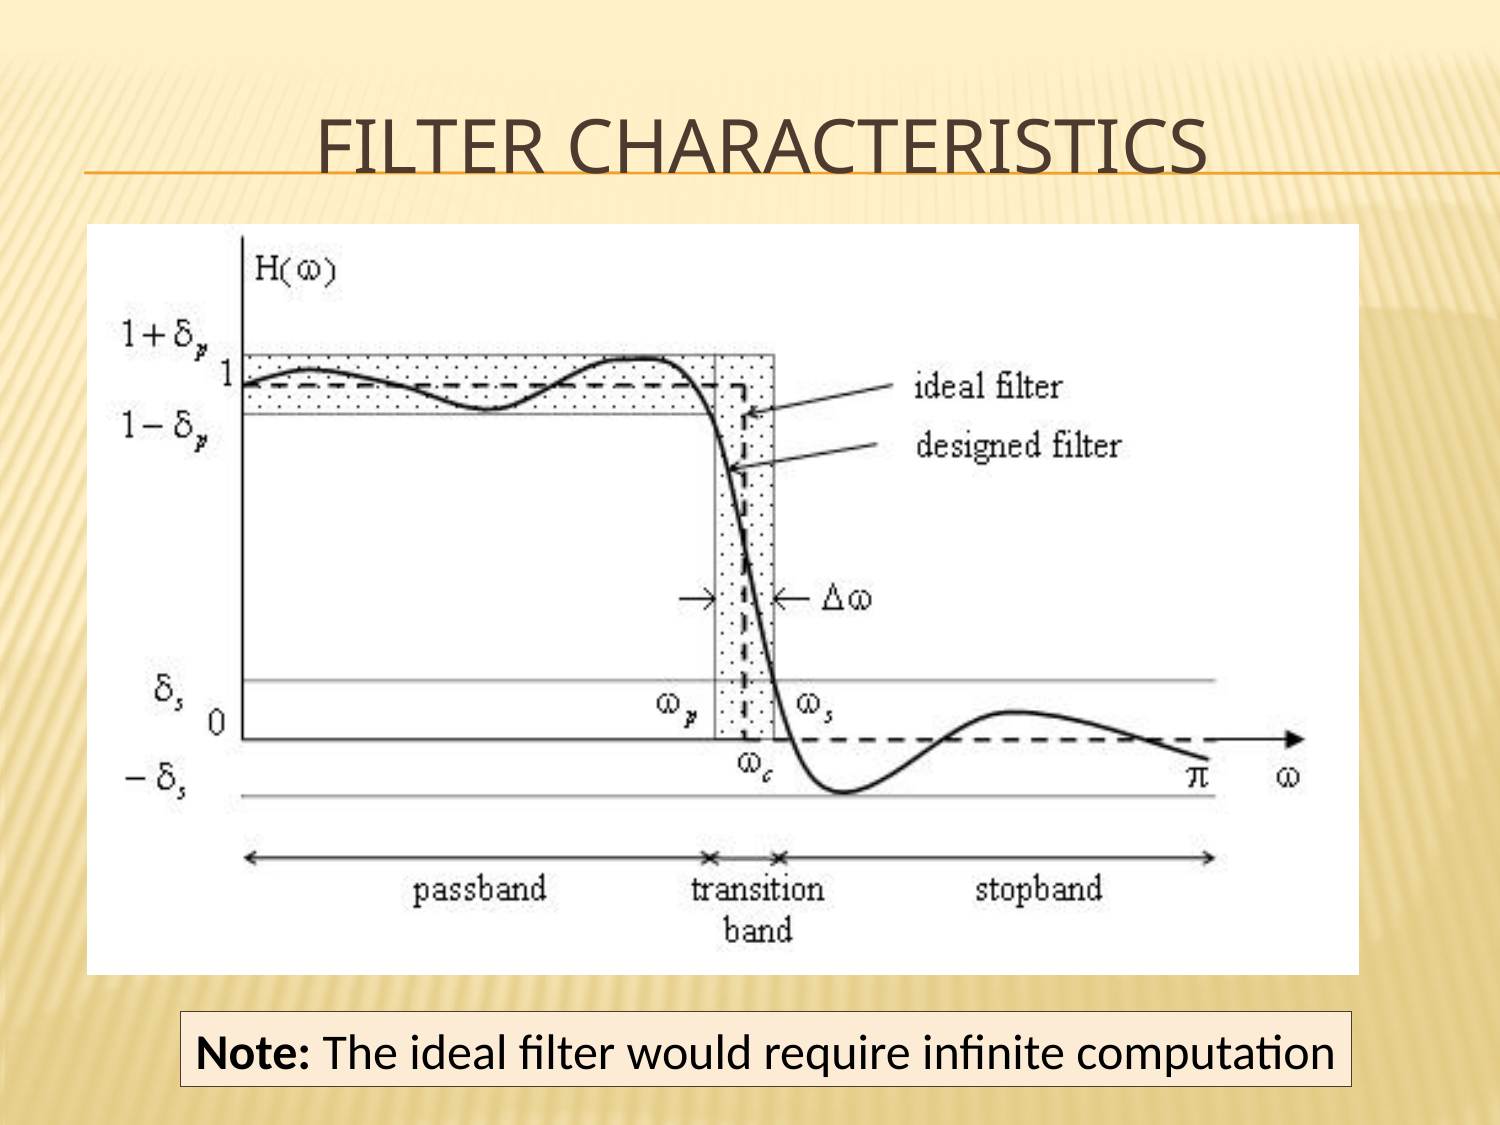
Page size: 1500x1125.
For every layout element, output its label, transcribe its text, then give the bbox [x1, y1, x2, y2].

text_box Note: The ideal filter would require infinite computation [180, 1011, 1352, 1087]
title Filter Characteristics [50, 75, 1475, 213]
picture [87, 224, 1360, 976]
